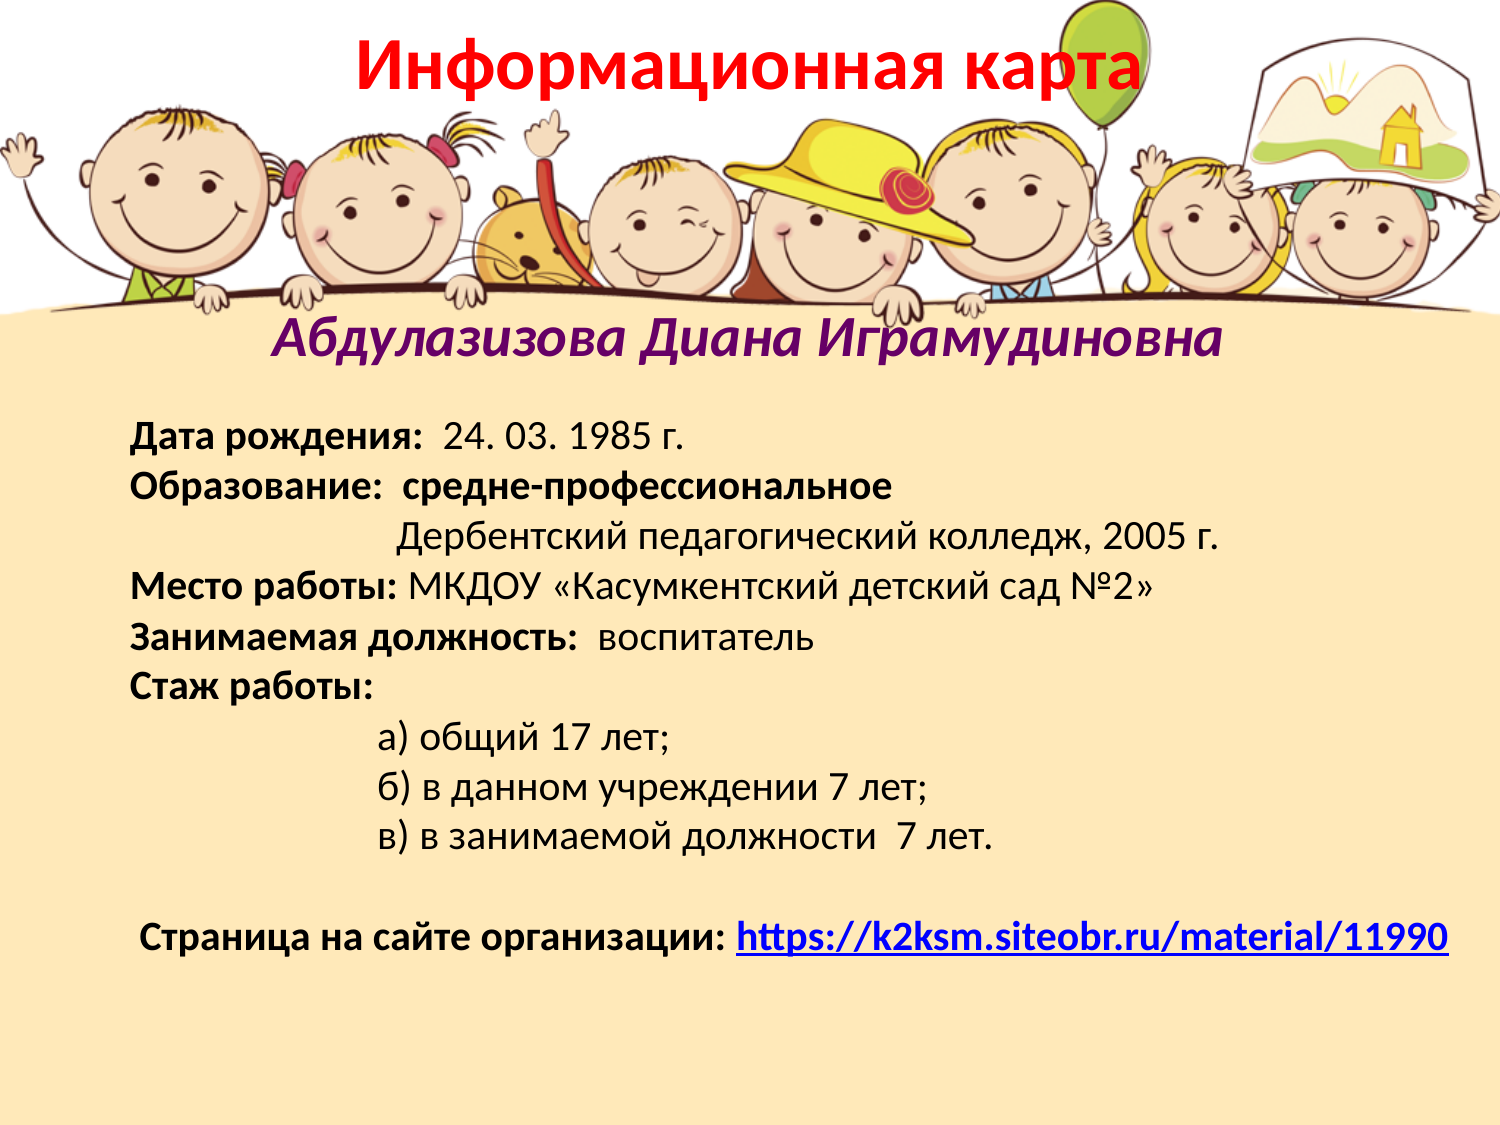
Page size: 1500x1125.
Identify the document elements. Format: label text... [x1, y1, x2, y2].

text_box Информационная карта [74, 7, 1425, 137]
picture [0, 0, 1500, 1125]
text_box Абдулазизова Диана Играмудиновна Дата рождения: 24. 03. 1985 г. Образование: средне-профессиональное Дербентский педагогический колледж, 2005 г. Место работы: МКДОУ «Касумкентский детский сад №2» Занимаемая должность: воспитатель Стаж работы: а) общий 17 лет; б) в данном учреждении 7 лет; в) в занимаемой должности 7 лет. Страница на сайте организации: https://k2ksm.siteobr.ru/material/11990 [29, 290, 1468, 1106]
